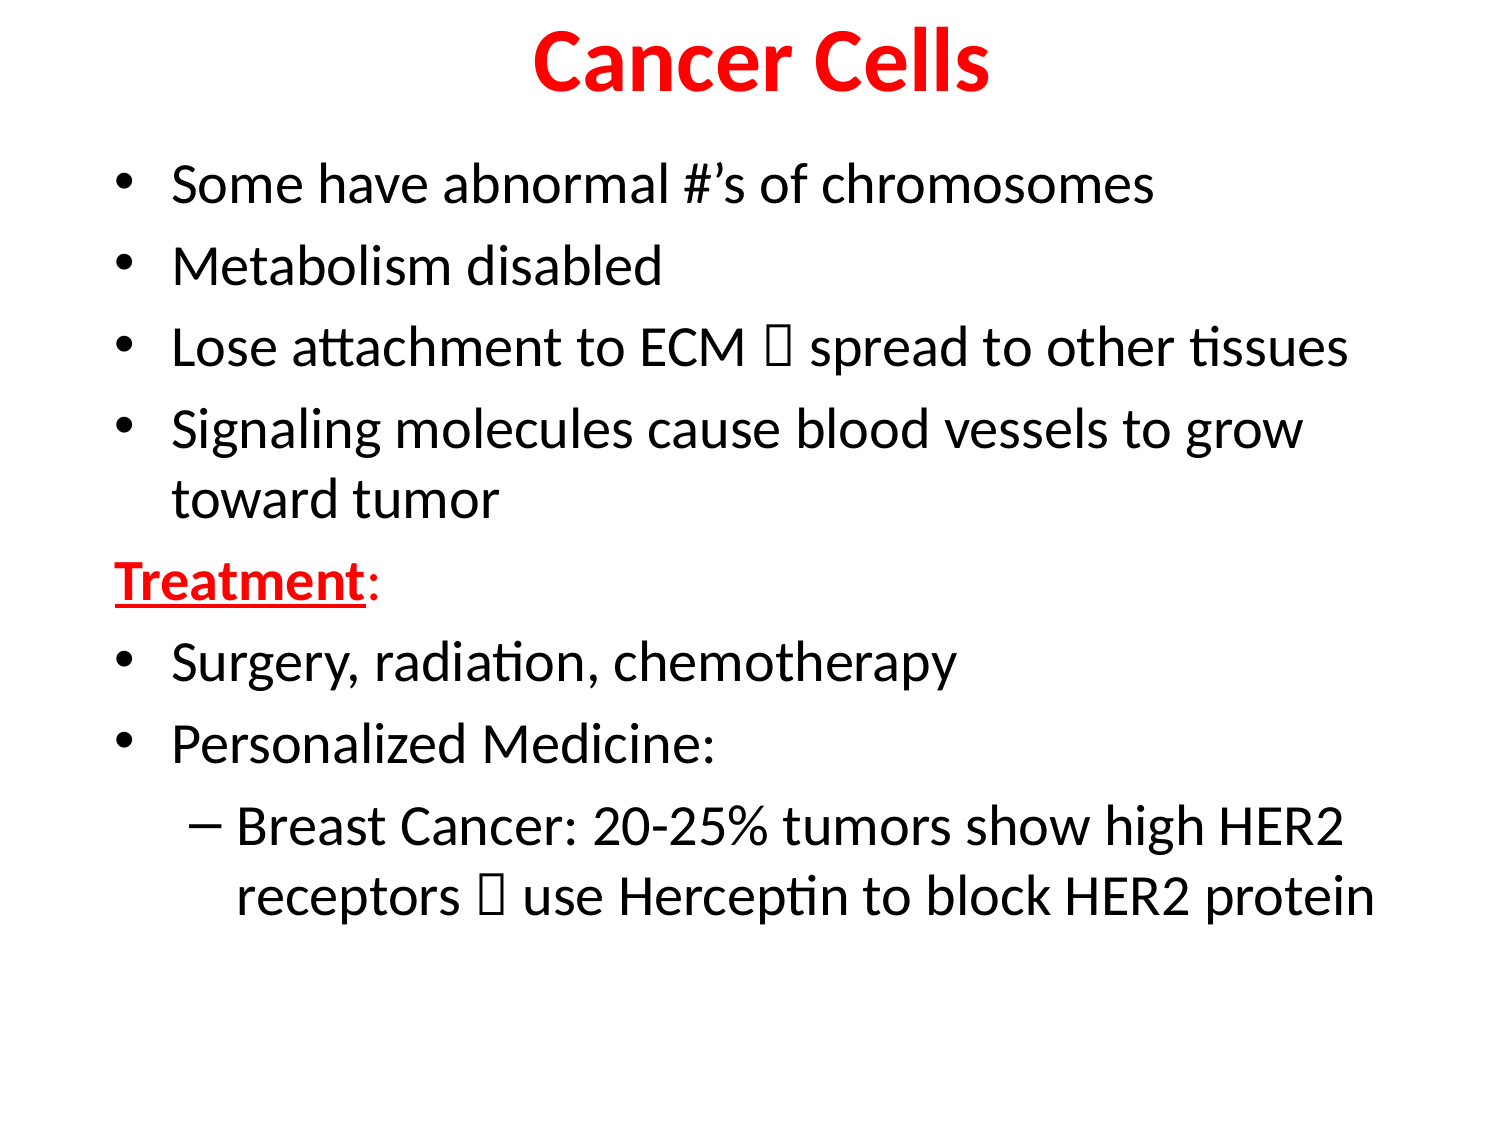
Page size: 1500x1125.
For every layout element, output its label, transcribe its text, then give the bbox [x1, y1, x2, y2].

list Some have abnormal #’s of chromosomes Metabolism disabled Lose attachment to ECM  spread to other tissues Signaling molecules cause blood vessels to grow toward tumor Treatment: Surgery, radiation, chemotherapy Personalized Medicine: Breast Cancer: 20-25% tumors show high HER2 receptors  use Herceptin to block HER2 protein [99, 137, 1438, 1125]
title Cancer Cells [99, 12, 1425, 125]
